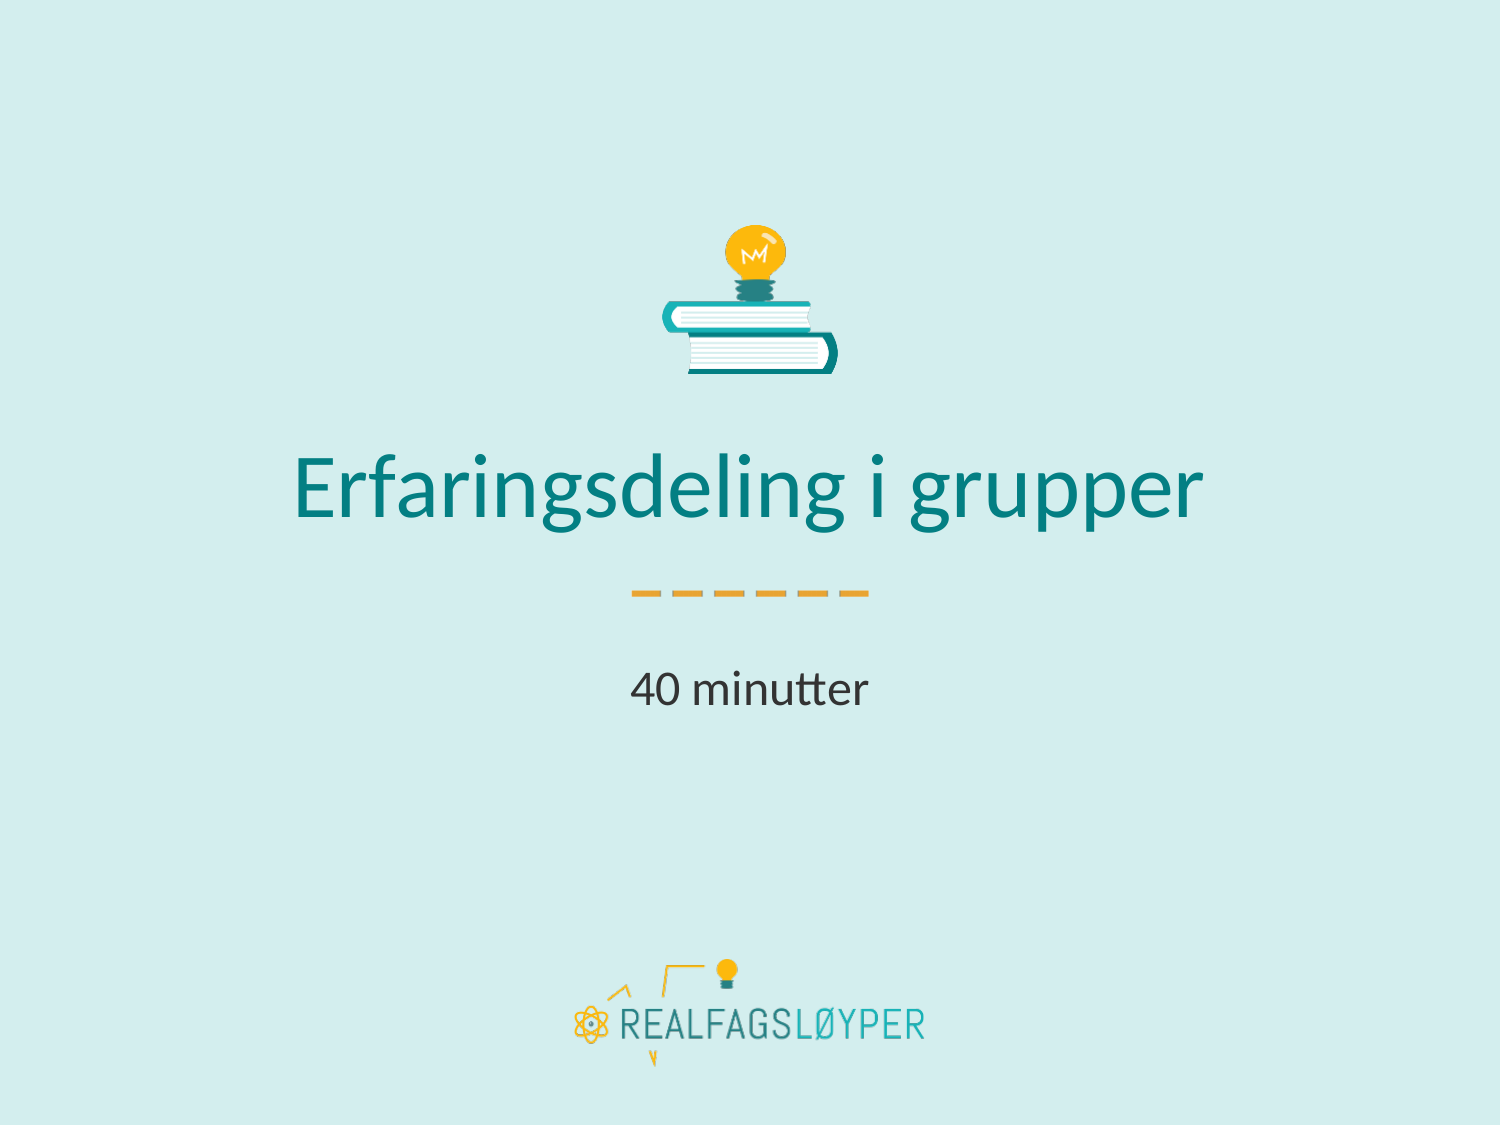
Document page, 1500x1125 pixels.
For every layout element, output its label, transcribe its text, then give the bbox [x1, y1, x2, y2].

picture [632, 591, 868, 596]
title Erfaringsdeling i grupper [90, 418, 1410, 567]
subtitle 40 minutter [187, 654, 1313, 927]
picture [574, 959, 925, 1067]
picture [662, 225, 838, 374]
